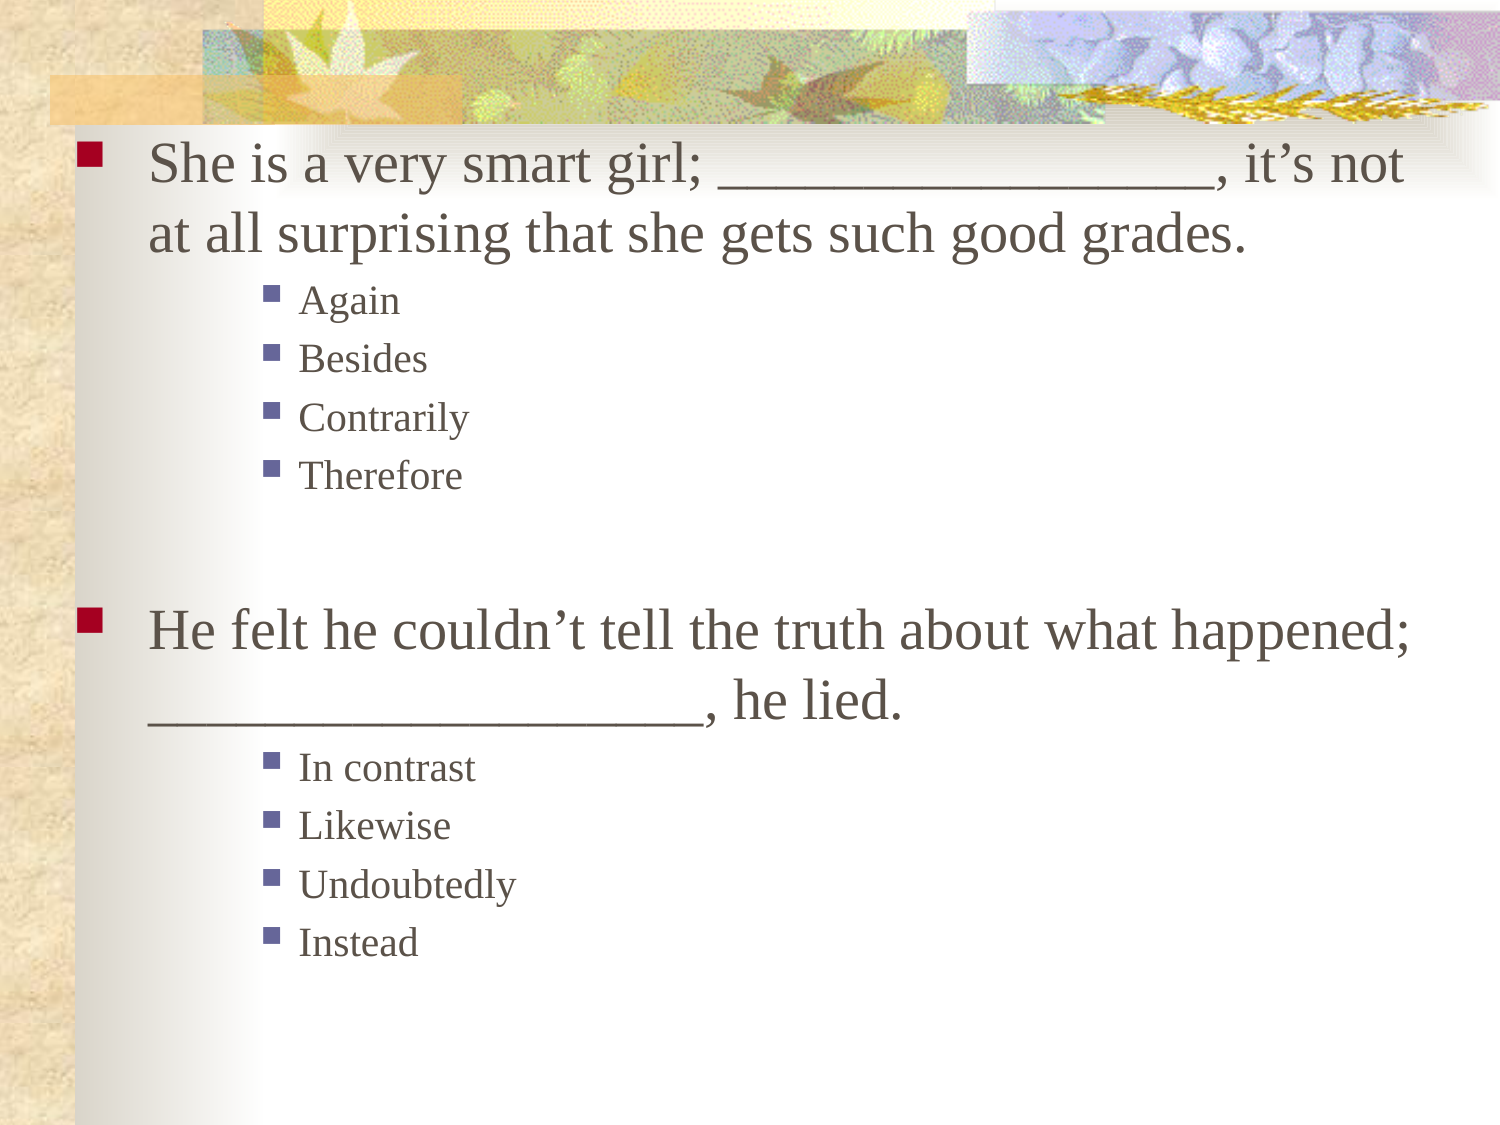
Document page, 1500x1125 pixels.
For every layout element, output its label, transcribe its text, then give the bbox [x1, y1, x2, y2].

list She is a very smart girl; _________________, it’s not at all surprising that she gets such good grades. Again Besides Contrarily Therefore He felt he couldn’t tell the truth about what happened; ___________________, he lied. In contrast Likewise Undoubtedly Instead [58, 116, 1451, 1020]
picture [0, 0, 1500, 1125]
